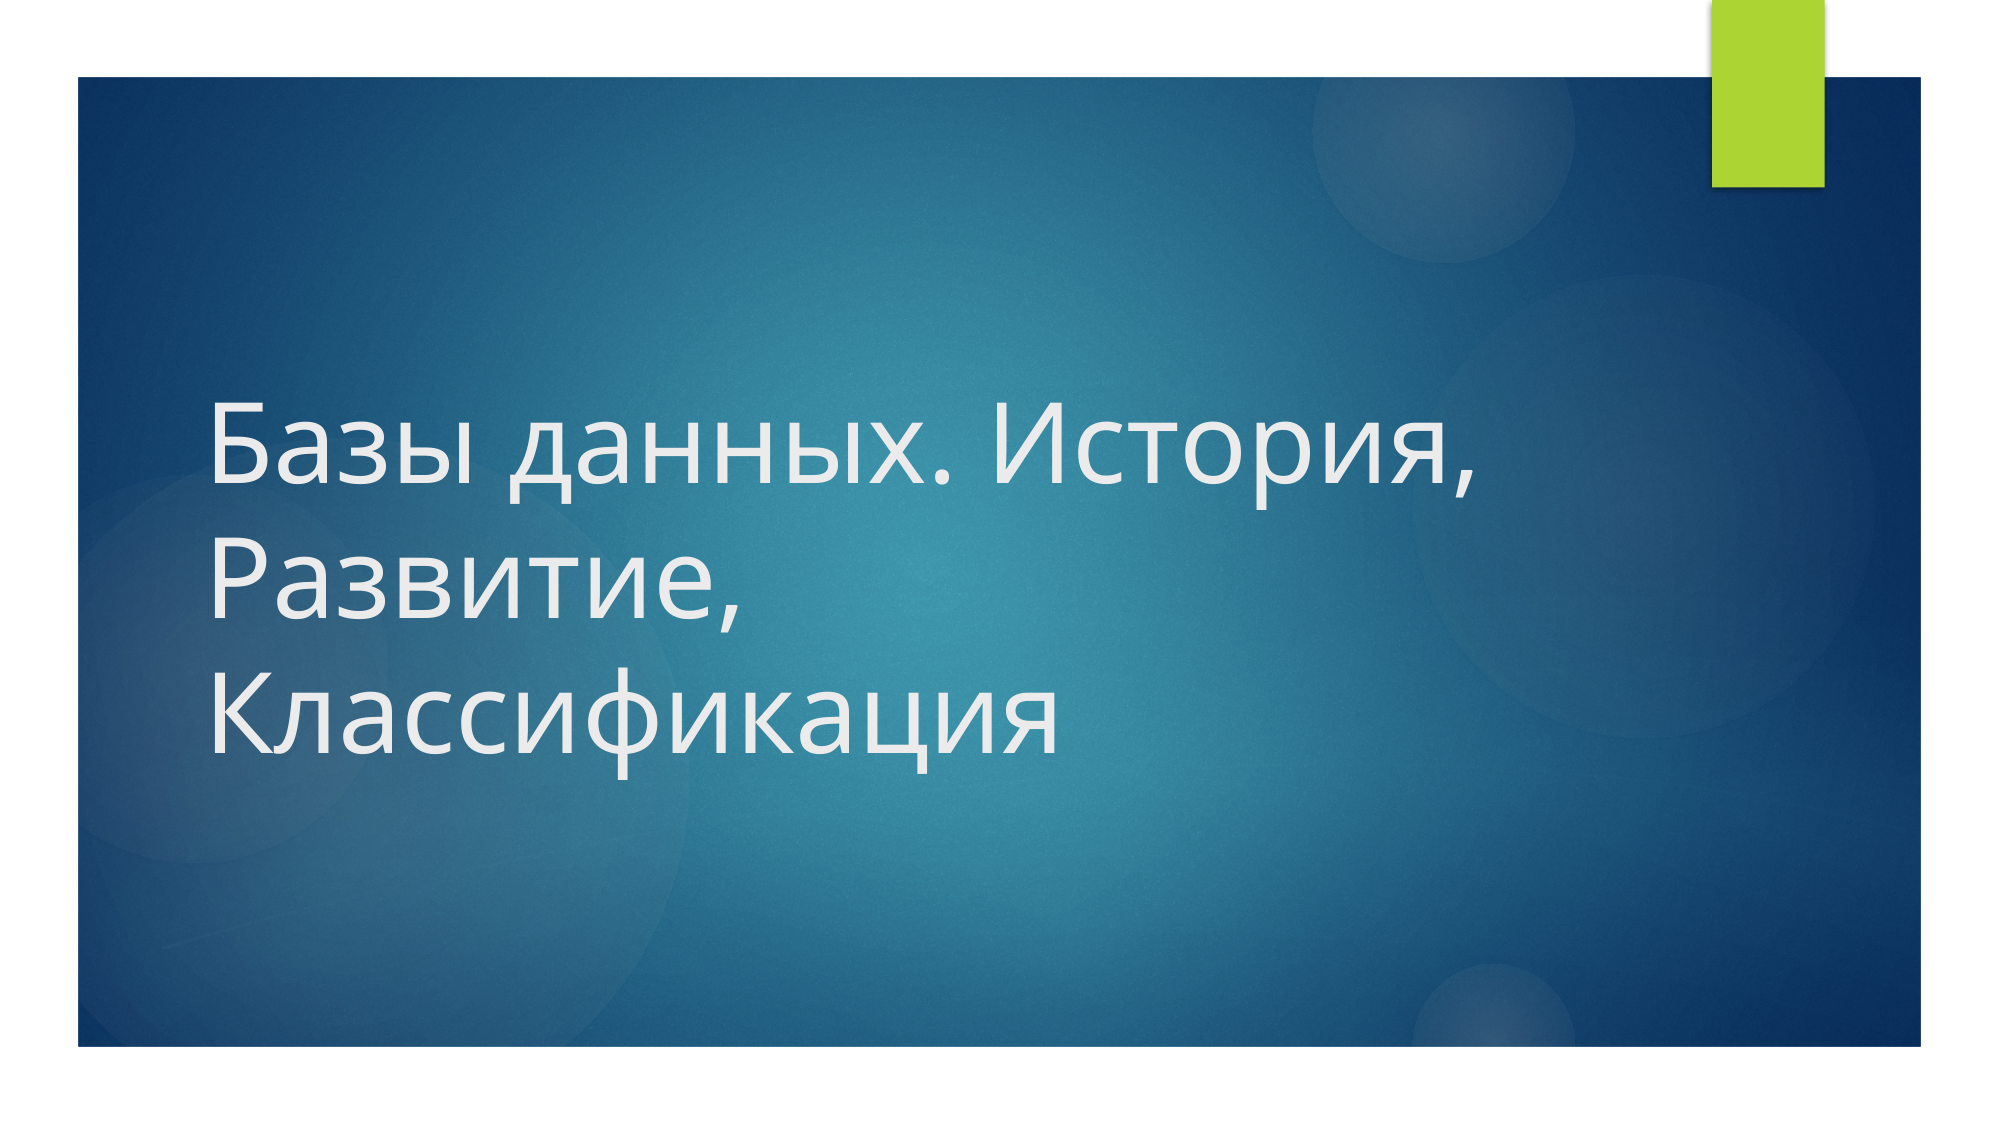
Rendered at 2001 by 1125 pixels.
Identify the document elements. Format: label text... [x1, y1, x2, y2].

title Базы данных. История, Развитие, Классификация [189, 344, 1638, 784]
